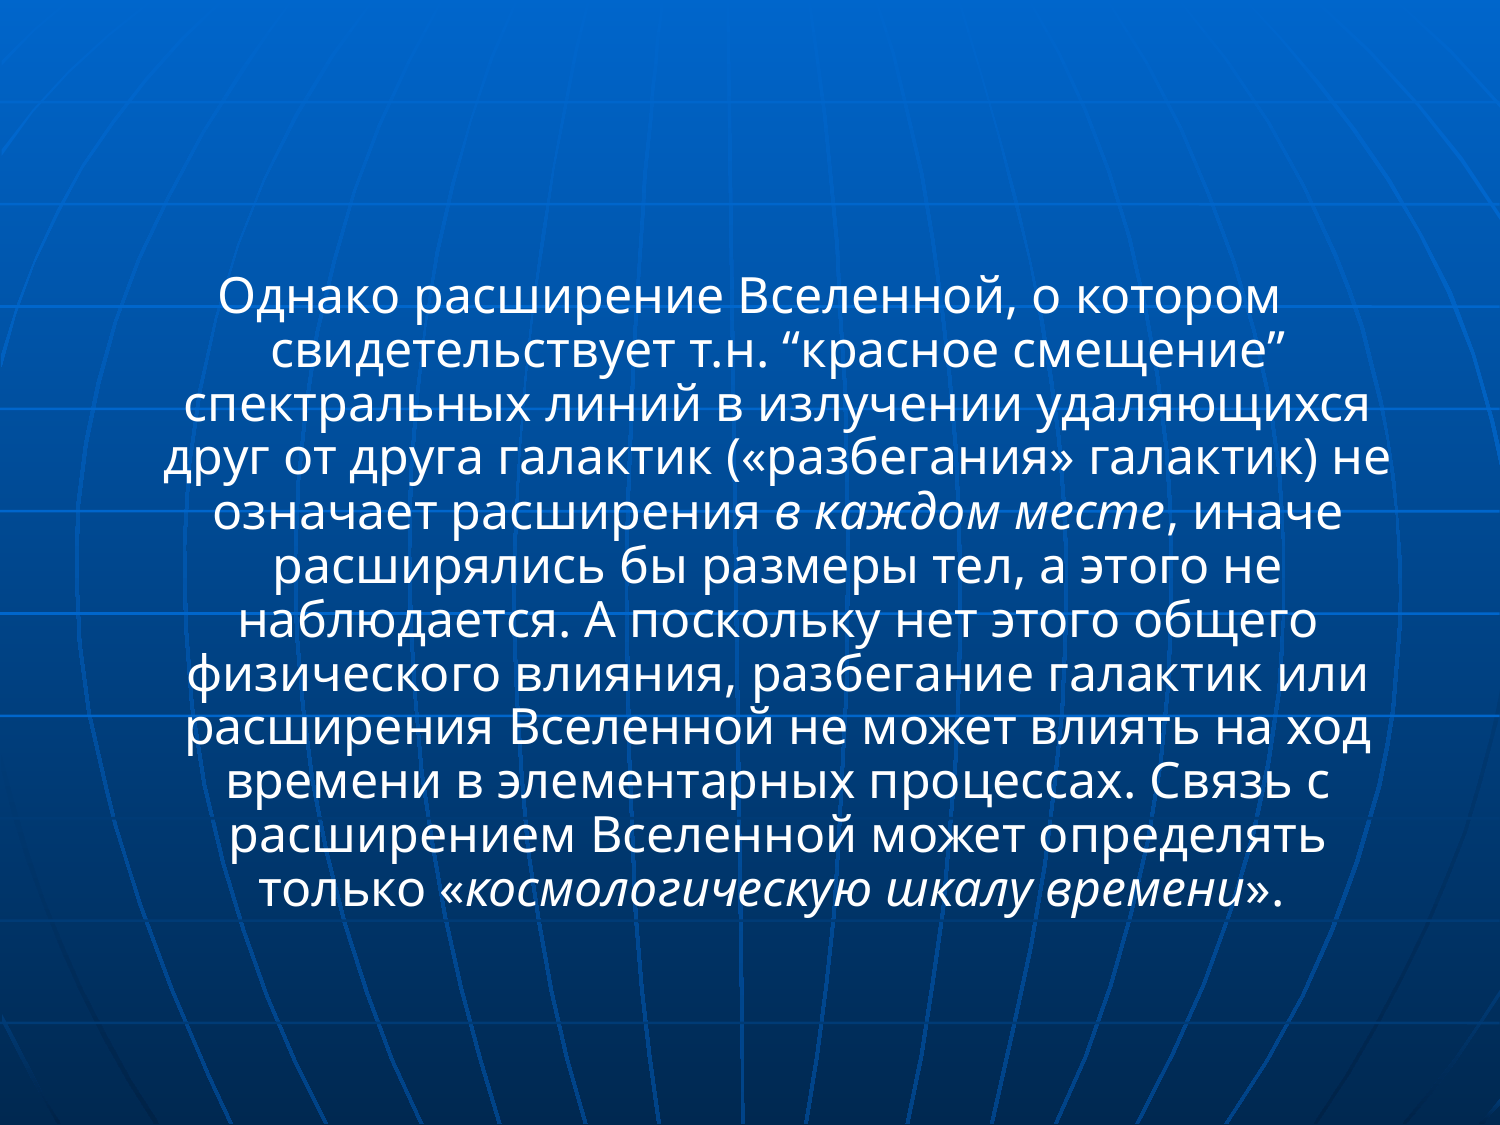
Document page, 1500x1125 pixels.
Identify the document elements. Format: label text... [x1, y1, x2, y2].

list Однако расширение Вселенной, о котором свидетельствует т.н. “красное смещение” спектральных линий в излучении удаляющихся друг от друга галактик («разбегания» галактик) не означает расширения в каждом месте, иначе расширялись бы размеры тел, а этого не наблюдается. А поскольку нет этого общего физического влияния, разбегание галактик или расширения Вселенной не может влиять на ход времени в элементарных процессах. Связь с расширением Вселенной может определять только «космологическую шкалу времени». [74, 262, 1426, 1006]
